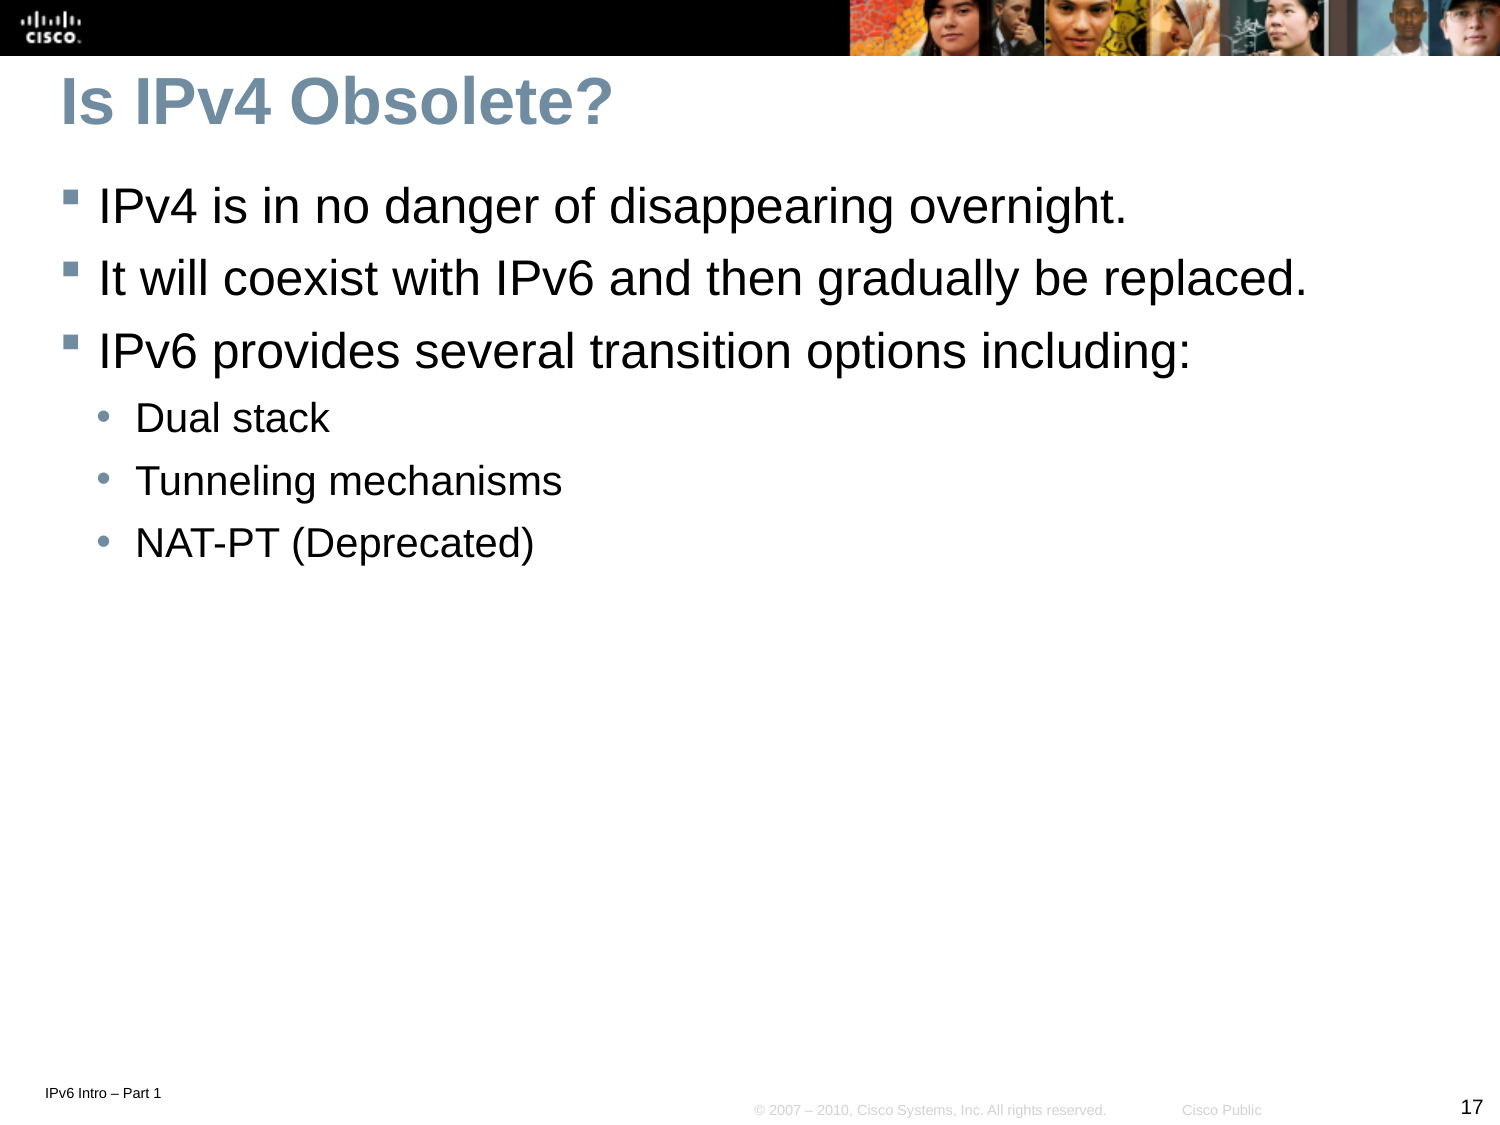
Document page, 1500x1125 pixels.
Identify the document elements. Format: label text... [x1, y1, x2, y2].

title Is IPv4 Obsolete? [45, 59, 1444, 150]
list IPv4 is in no danger of disappearing overnight. It will coexist with IPv6 and then gradually be replaced. IPv6 provides several transition options including: Dual stack Tunneling mechanisms NAT-PT (Deprecated) [45, 166, 1444, 1061]
picture [0, 0, 1500, 56]
